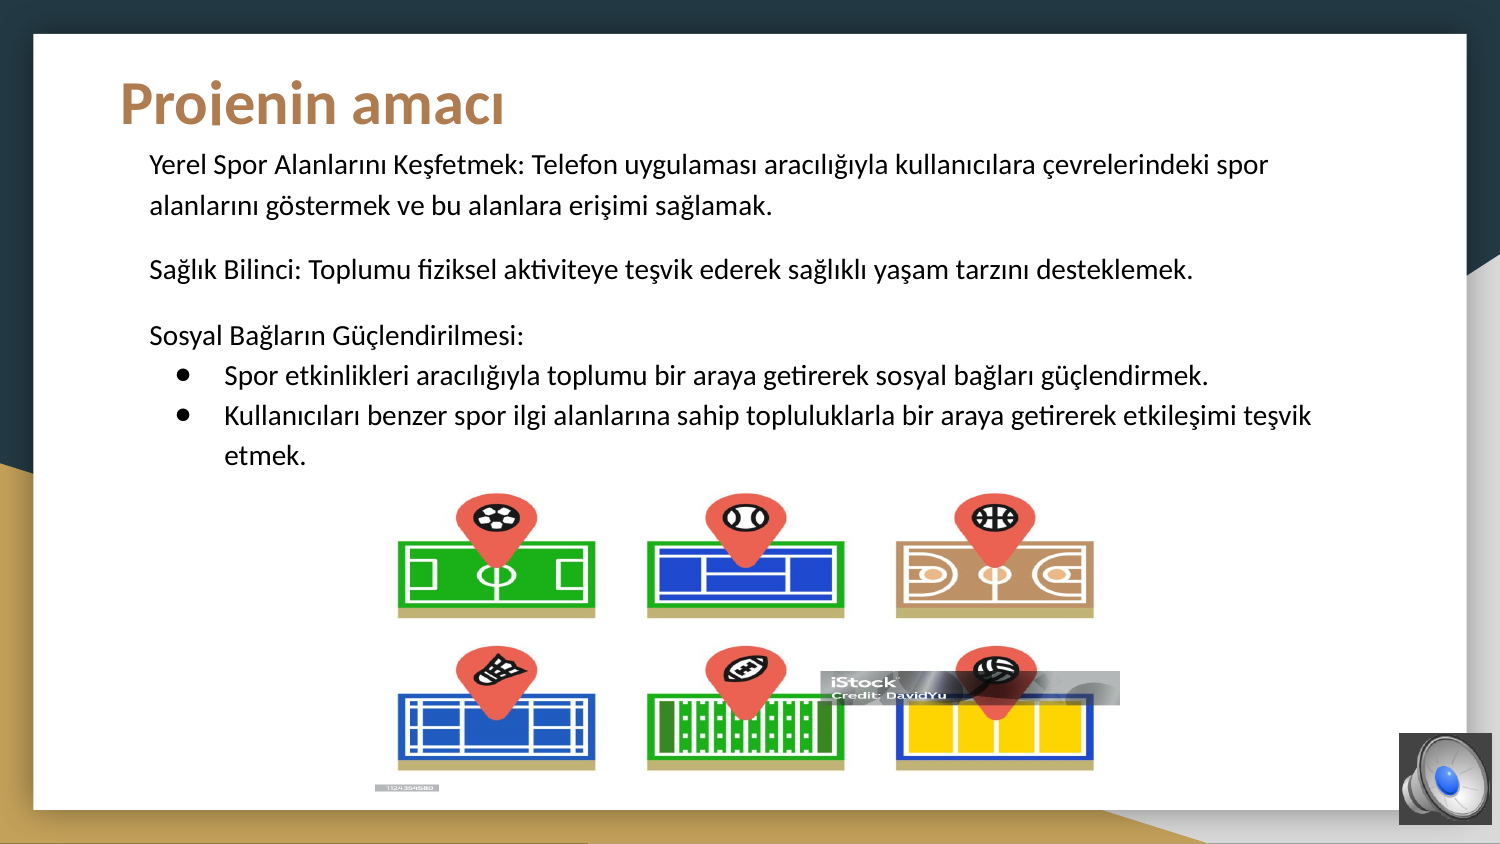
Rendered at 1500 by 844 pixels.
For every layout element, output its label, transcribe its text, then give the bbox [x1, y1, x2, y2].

list Yerel Spor Alanlarını Keşfetmek: Telefon uygulaması aracılığıyla kullanıcılara çevrelerindeki spor alanlarını göstermek ve bu alanlara erişimi sağlamak. Sağlık Bilinci: Toplumu fiziksel aktiviteye teşvik ederek sağlıklı yaşam tarzını desteklemek. Sosyal Bağların Güçlendirilmesi: Spor etkinlikleri aracılığıyla toplumu bir araya getirerek sosyal bağları güçlendirmek. Kullanıcıları benzer spor ilgi alanlarına sahip topluluklarla bir araya getirerek etkileşimi teşvik etmek. [133, 124, 1367, 528]
picture [374, 470, 1120, 797]
picture [1398, 732, 1493, 827]
title Projenin amacı [104, 46, 1337, 205]
